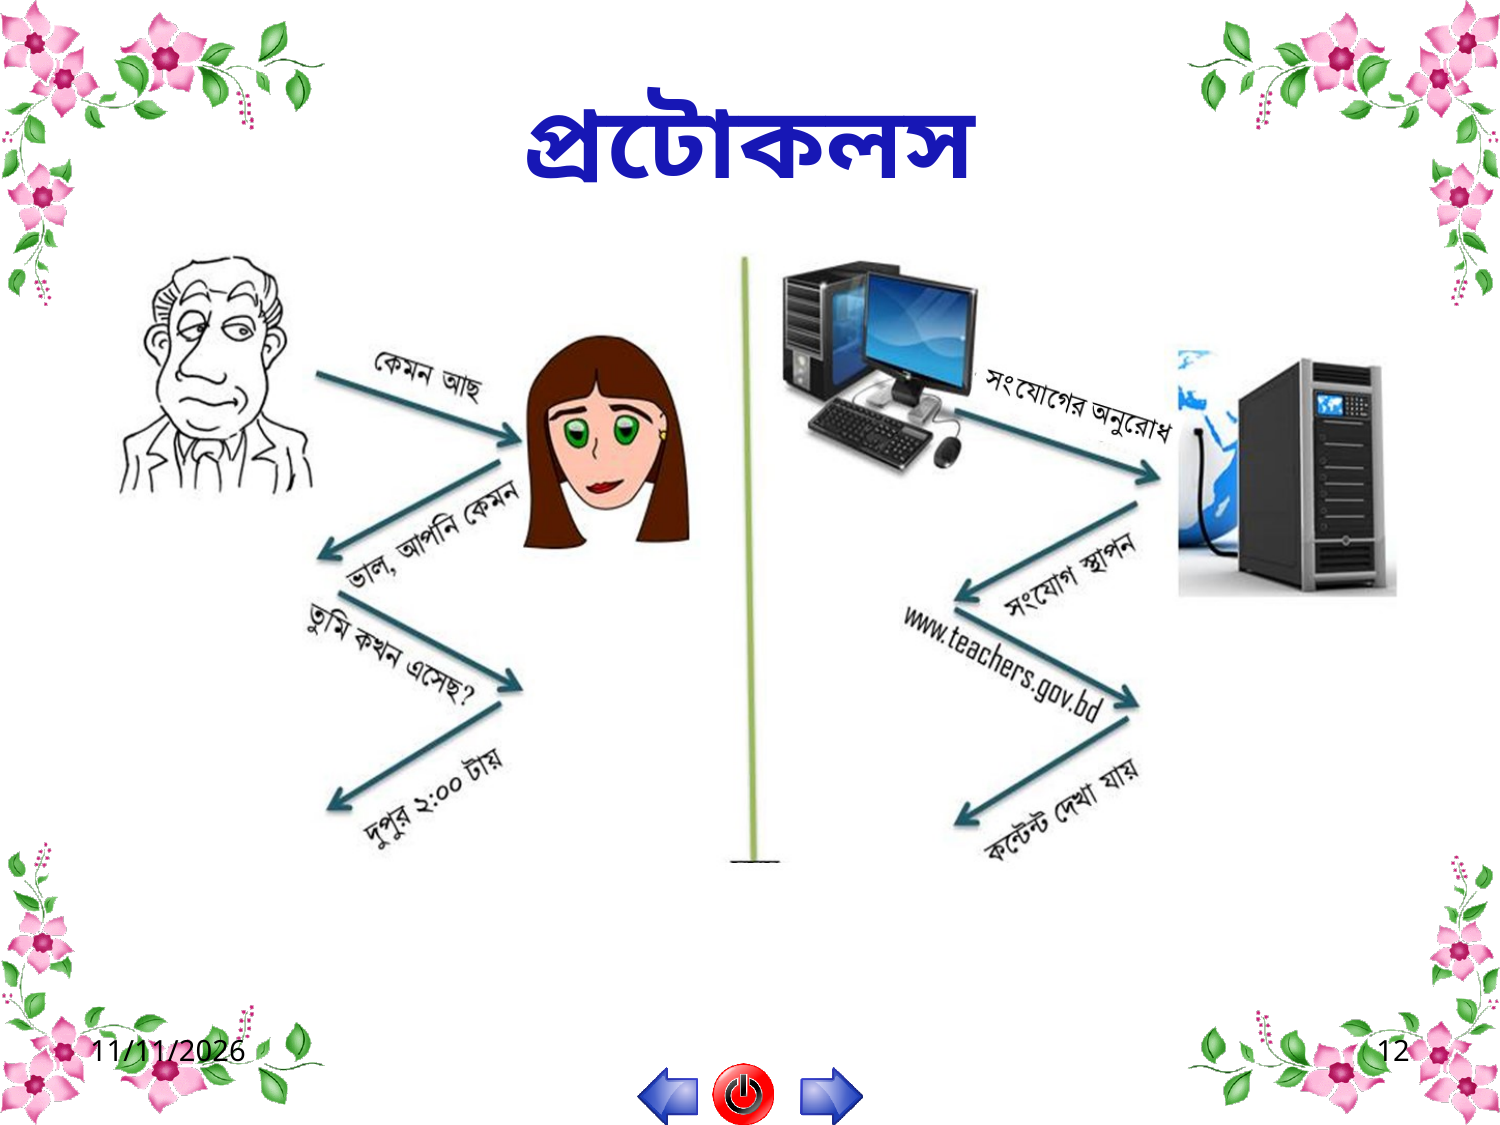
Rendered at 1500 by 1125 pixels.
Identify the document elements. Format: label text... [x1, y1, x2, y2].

picture [0, 0, 1500, 1125]
slide_number 12 [1074, 1024, 1425, 1103]
title প্রটোকলস [75, 45, 1425, 233]
picture [637, 1067, 698, 1125]
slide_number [75, 1024, 425, 1103]
picture [800, 1067, 863, 1125]
picture [712, 1063, 774, 1125]
